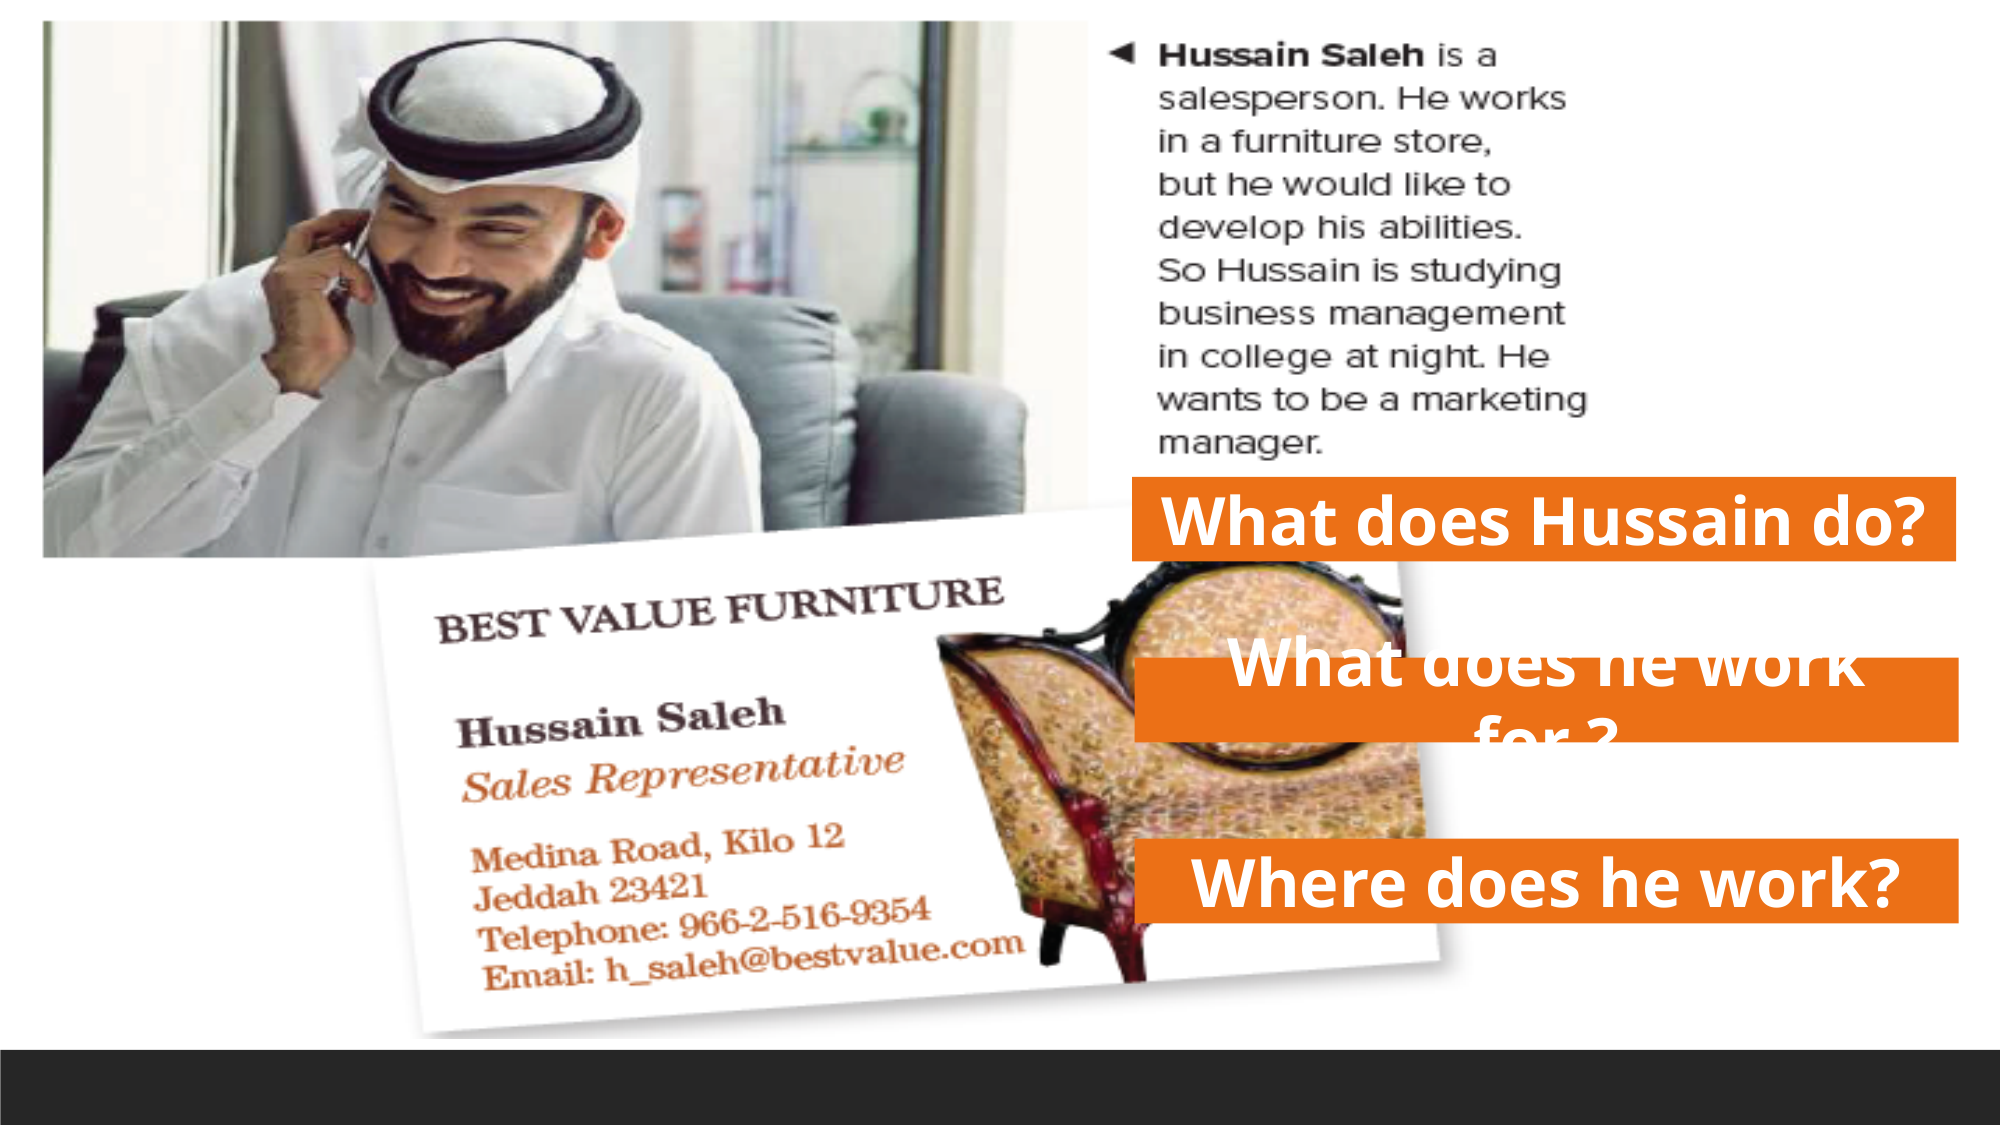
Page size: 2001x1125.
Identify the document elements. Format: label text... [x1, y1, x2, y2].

text_box What does Hussain do? [1621, 475, 1957, 563]
text_box Where does he work? [1621, 837, 1960, 925]
text_box What does he work for ? [1621, 656, 1960, 744]
picture [40, 0, 1614, 1039]
